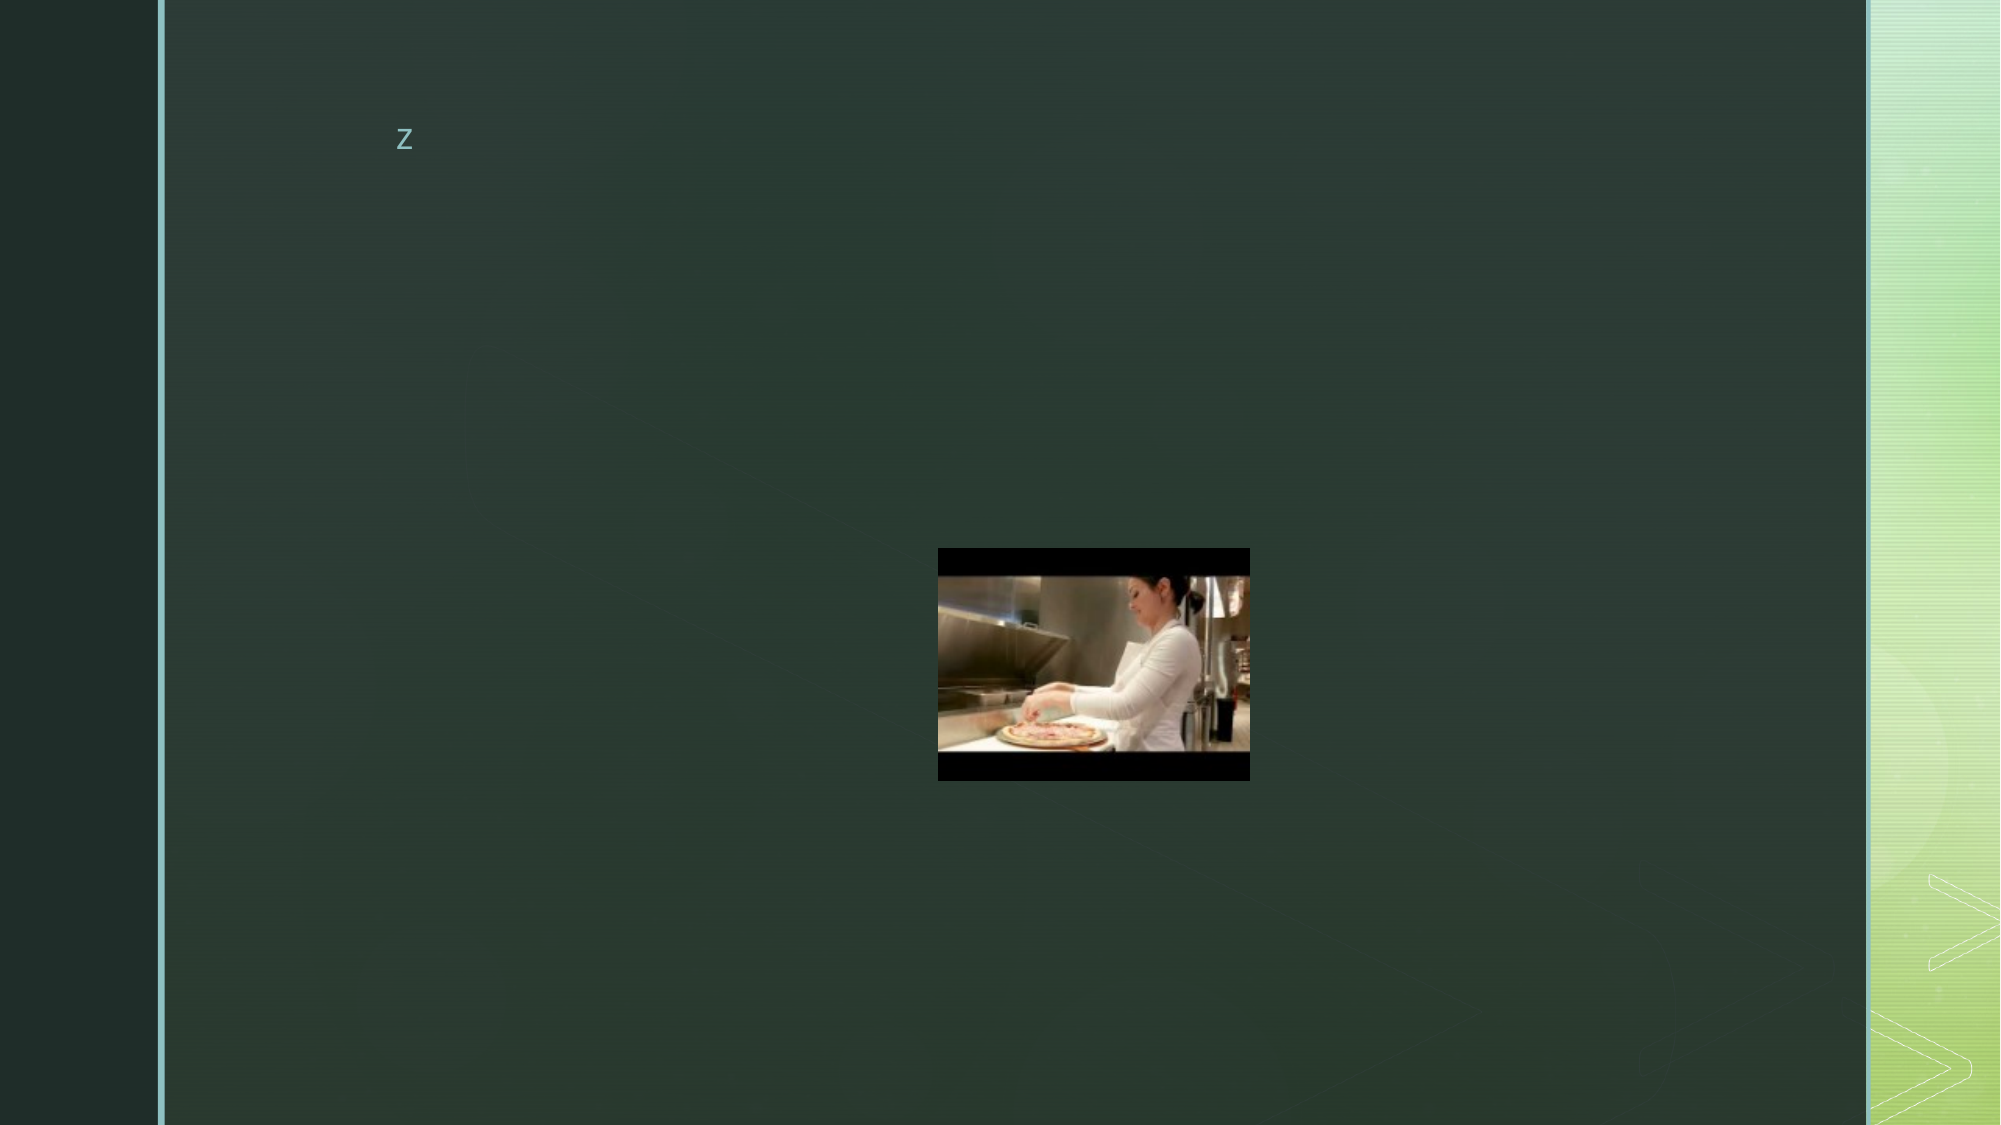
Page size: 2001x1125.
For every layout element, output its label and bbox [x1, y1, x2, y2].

list [937, 547, 1251, 782]
picture [1871, 0, 2001, 1125]
